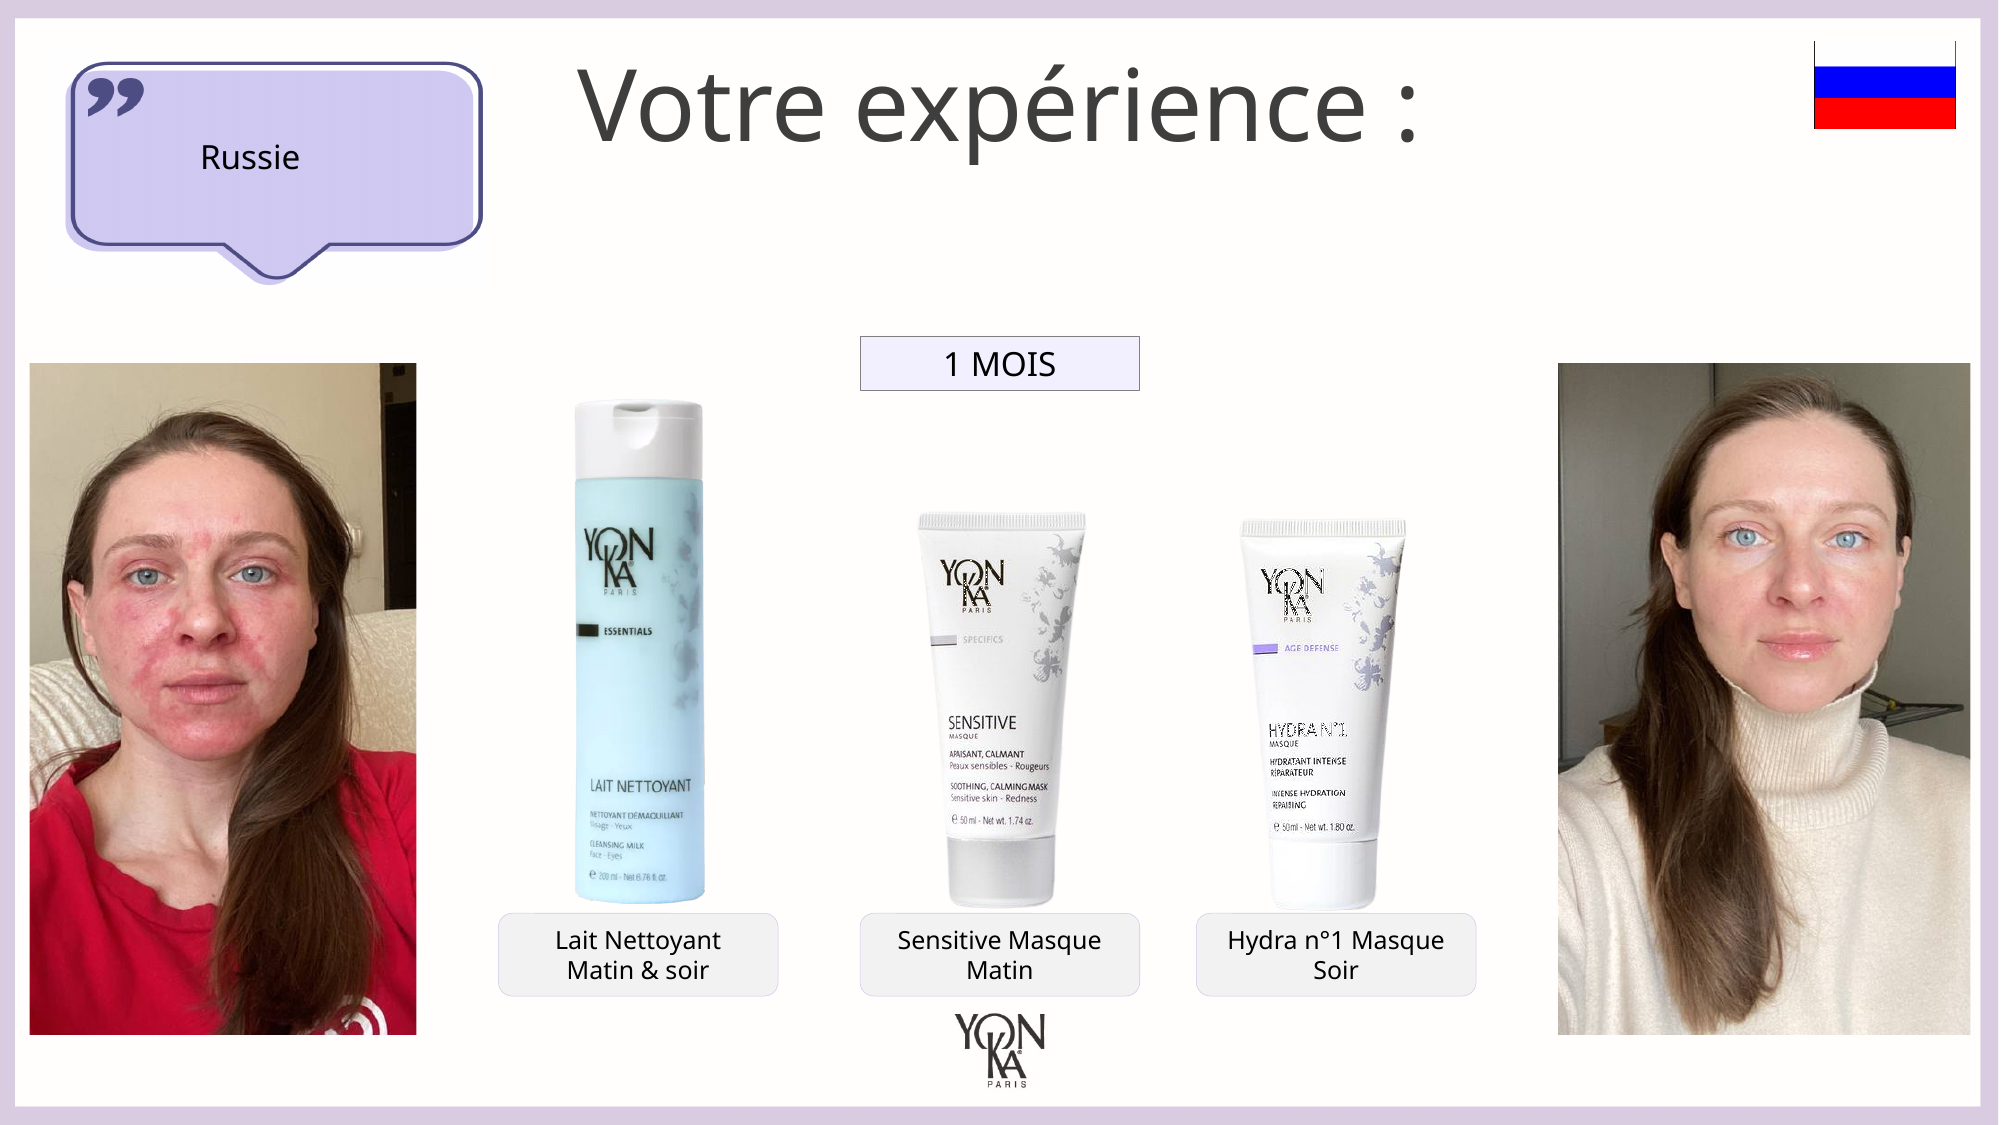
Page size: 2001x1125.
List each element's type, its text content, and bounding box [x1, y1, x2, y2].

text_box 1 MOIS [860, 335, 1140, 391]
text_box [1814, 41, 1956, 129]
text_box Sensitive Masque Matin [860, 913, 1140, 997]
picture [0, 0, 1999, 1125]
text_box Hydra n°1 Masque Soir [1196, 913, 1477, 997]
title Votre expérience : [137, 43, 1863, 174]
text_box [45, 52, 488, 288]
text_box Lait Nettoyant Matin & soir [498, 913, 779, 997]
